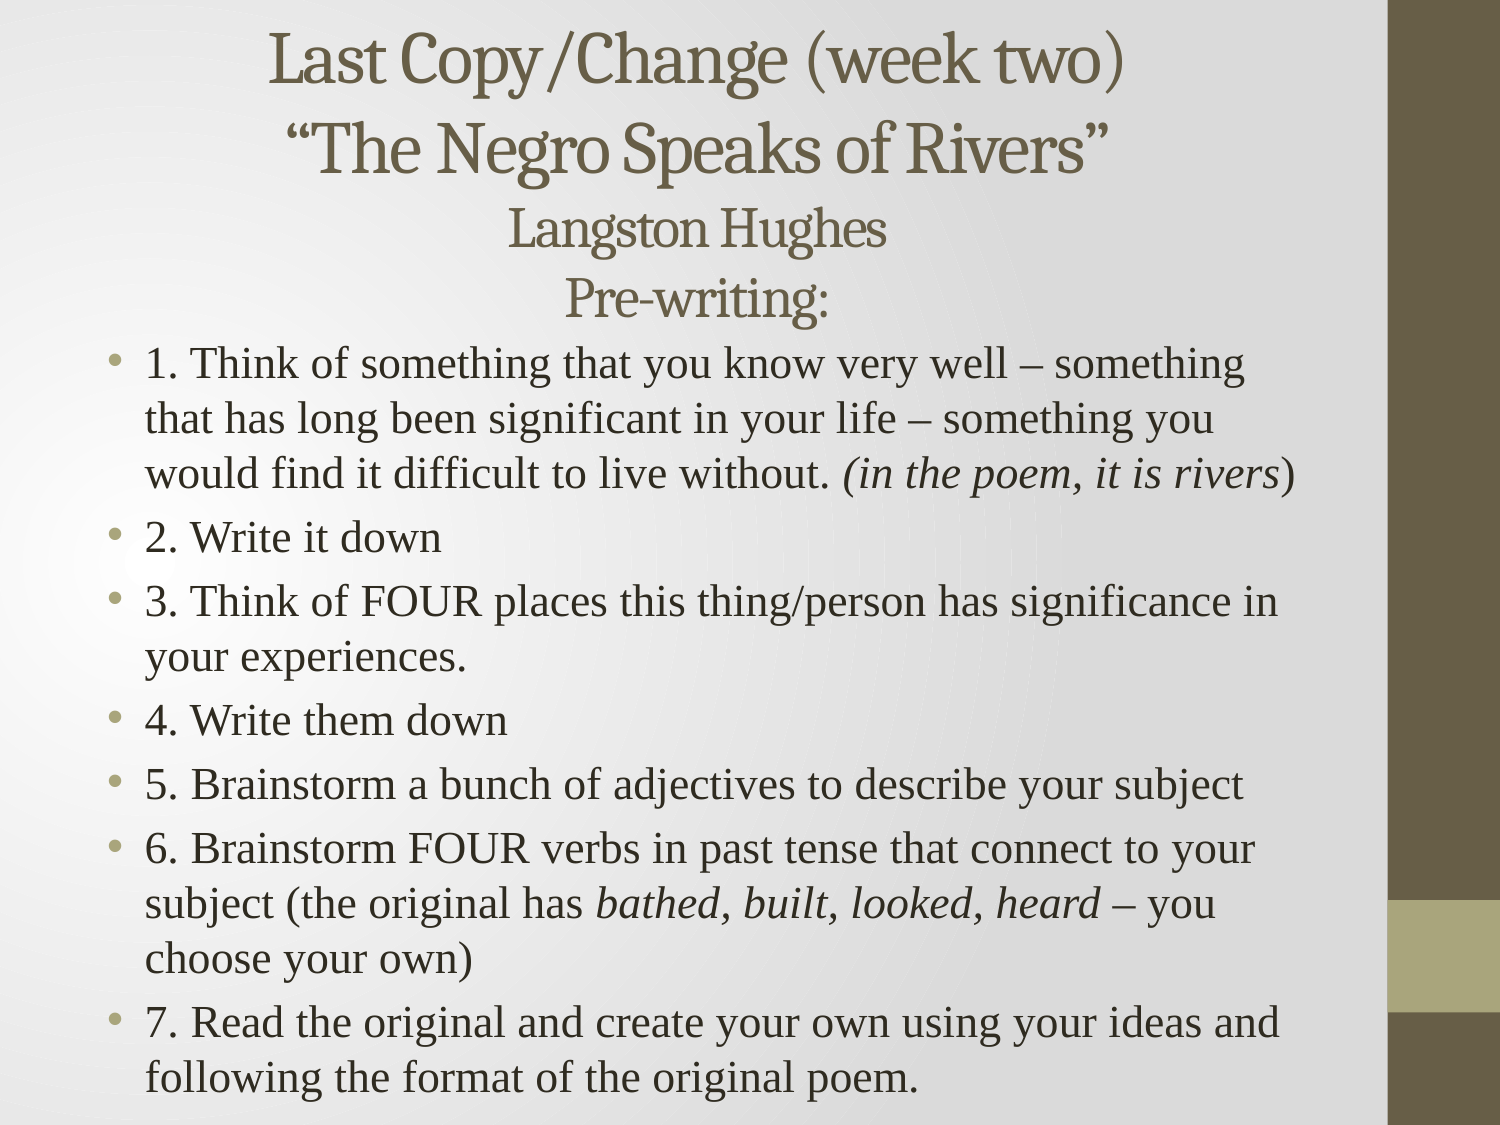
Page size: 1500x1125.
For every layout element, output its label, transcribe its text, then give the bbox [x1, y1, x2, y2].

list 1. Think of something that you know very well – something that has long been significant in your life – something you would find it difficult to live without. (in the poem, it is rivers) 2. Write it down 3. Think of FOUR places this thing/person has significance in your experiences. 4. Write them down 5. Brainstorm a bunch of adjectives to describe your subject 6. Brainstorm FOUR verbs in past tense that connect to your subject (the original has bathed, built, looked, heard – you choose your own) 7. Read the original and create your own using your ideas and following the format of the original poem. [73, 324, 1324, 1125]
title Last Copy/Change (week two) “The Negro Speaks of Rivers” Langston Hughes Pre-writing: [73, 75, 1324, 263]
